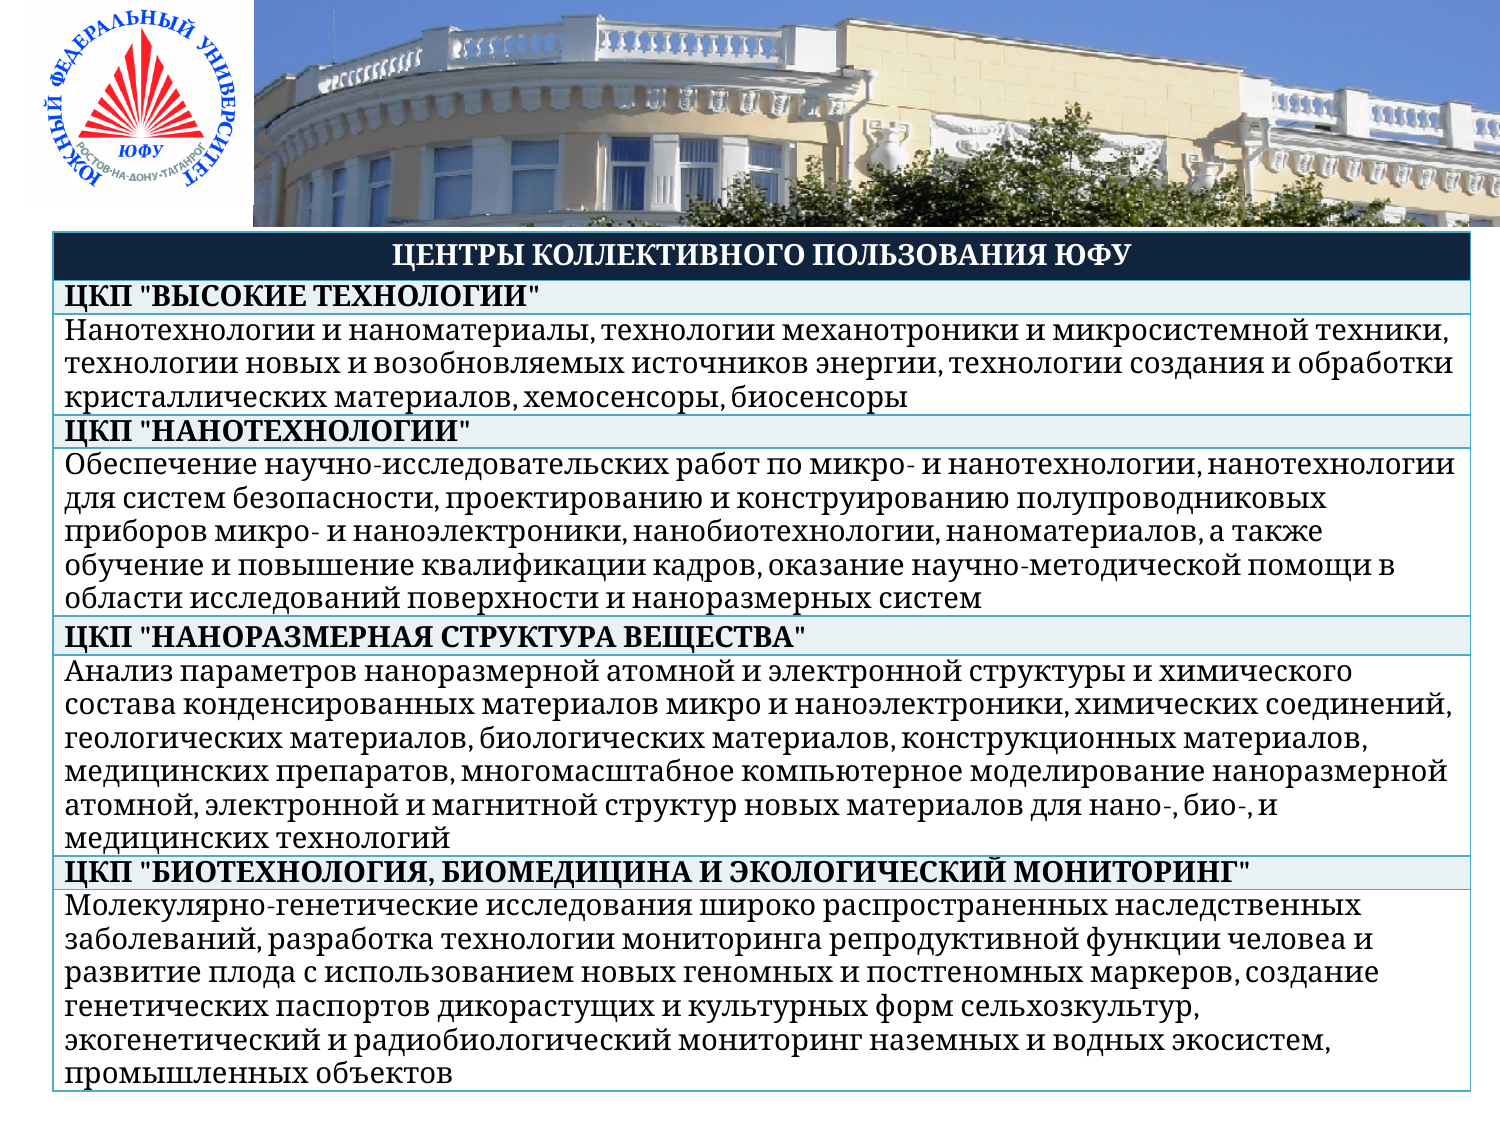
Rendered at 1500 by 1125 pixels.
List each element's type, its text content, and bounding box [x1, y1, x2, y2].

table_cell ЦКП "БИОТЕХНОЛОГИЯ, БИОМЕДИЦИНА И ЭКОЛОГИЧЕСКИЙ МОНИТОРИНГ" [54, 857, 1470, 889]
table_cell ЦКП "ВЫСОКИЕ ТЕХНОЛОГИИ" [54, 281, 1470, 313]
picture [29, 0, 255, 205]
table_cell ЦКП "НАНОТЕХНОЛОГИИ" [54, 416, 1470, 447]
table_cell Молекулярно-генетические исследования широко распространенных наследственных заболеваний, разработка технологии мониторинга репродуктивной функции человеа и развитие плода с использованием новых геномных и постгеномных маркеров, создание генетических паспортов дикорастущих и культурных форм сельхозкультур, экогенетический и радиобиологический мониторинг наземных и водных экосистем, промышленных объектов [54, 890, 1470, 1090]
table_cell Обеспечение научно-исследовательских работ по микро- и нанотехнологии, нанотехнологии для систем безопасности, проектированию и конструированию полупроводниковых приборов микро- и наноэлектроники, нанобиотехнологии, наноматериалов, а также обучение и повышение квалификации кадров, оказание научно-методической помощи в области исследований поверхности и наноразмерных систем [54, 449, 1470, 615]
table_header ЦЕНТРЫ КОЛЛЕКТИВНОГО ПОЛЬЗОВАНИЯ ЮФУ [54, 233, 1470, 280]
table_cell ЦКП "НАНОРАЗМЕРНАЯ СТРУКТУРА ВЕЩЕСТВА" [54, 617, 1470, 654]
table_cell Нанотехнологии и наноматериалы, технологии механотроники и микросистемной техники, технологии новых и возобновляемых источников энергии, технологии создания и обработки кристаллических материалов, хемосенсоры, биосенсоры [54, 315, 1470, 414]
table_cell Анализ параметров наноразмерной атомной и электронной структуры и химического состава конденсированных материалов микро и наноэлектроники, химических соединений, геологических материалов, биологических материалов, конструкционных материалов, медицинских препаратов, многомасштабное компьютерное моделирование наноразмерной атомной, электронной и магнитной структур новых материалов для нано-, био-, и медицинских технологий [54, 656, 1470, 855]
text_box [74, 0, 1500, 233]
